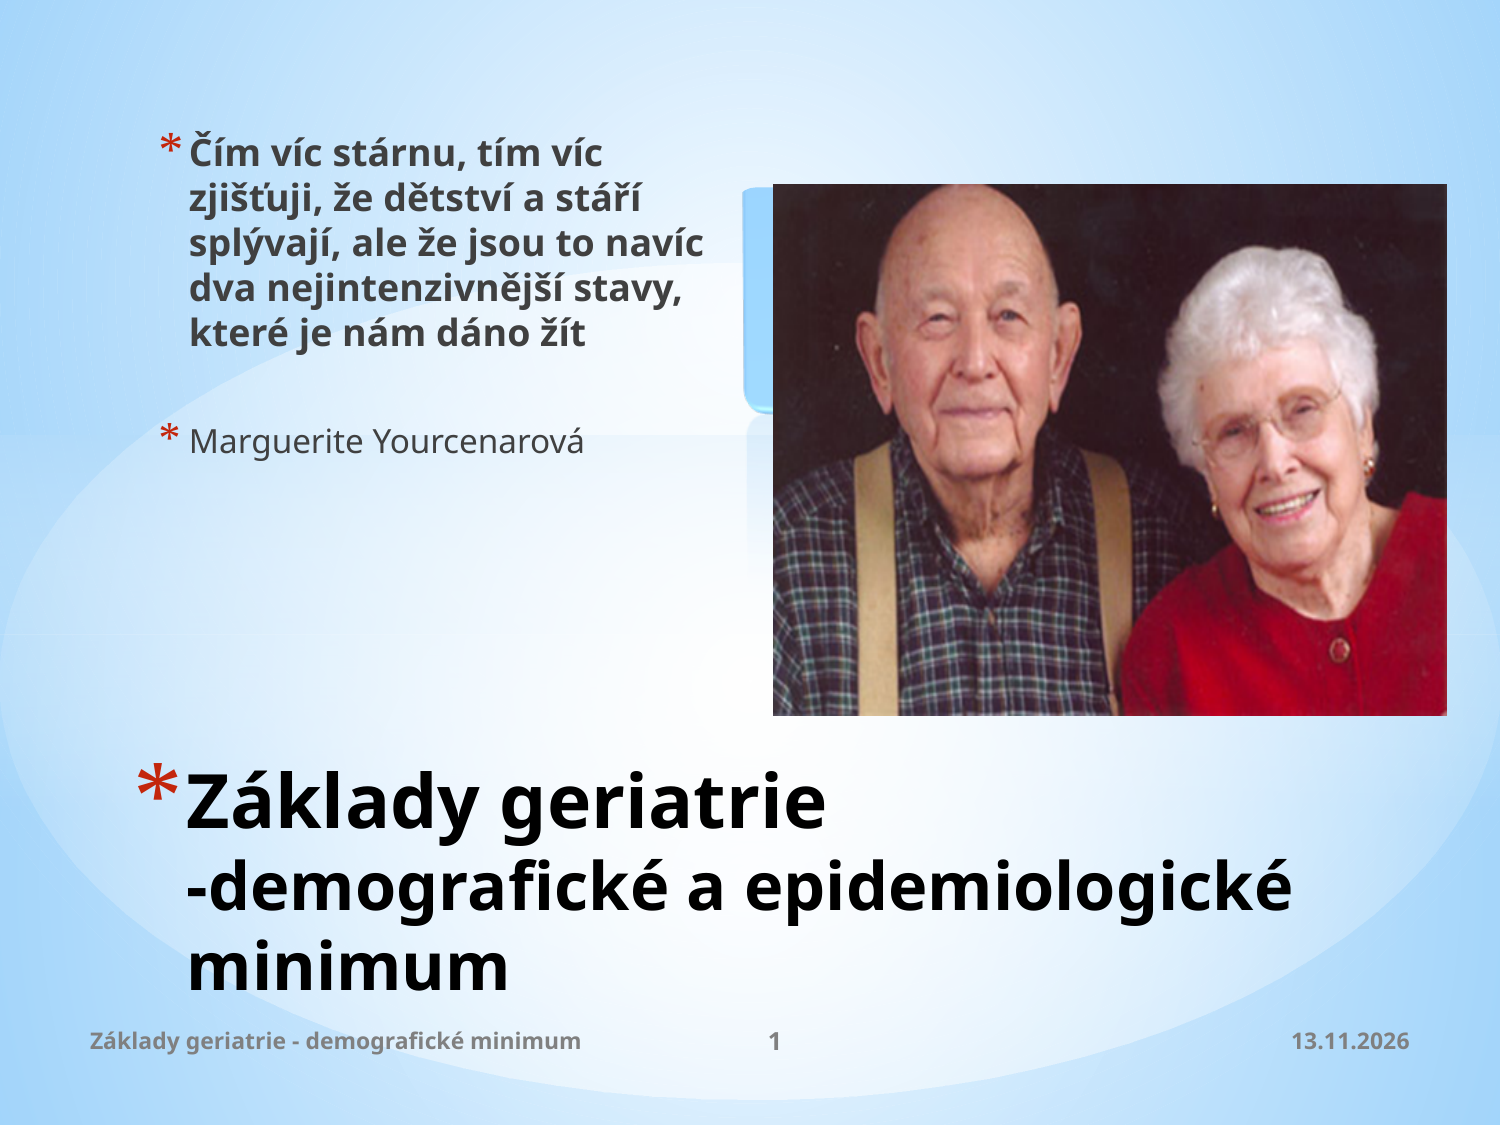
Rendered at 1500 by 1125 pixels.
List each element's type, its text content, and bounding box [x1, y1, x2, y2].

picture [733, 184, 1448, 717]
slide_number 1 [624, 1012, 925, 1073]
footer Základy geriatrie - demografické minimum [75, 1012, 624, 1073]
title Základy geriatrie -demografické a epidemiologické minimum [119, 713, 1338, 1012]
list Čím víc stárnu, tím víc zjišťuji, že dětství a stáří splývají, ale že jsou to navíc dva nejintenzivnější stavy, které je nám dáno žít Marguerite Yourcenarová [144, 165, 750, 521]
slide_number 2. 3. 2015 [1012, 1012, 1425, 1073]
